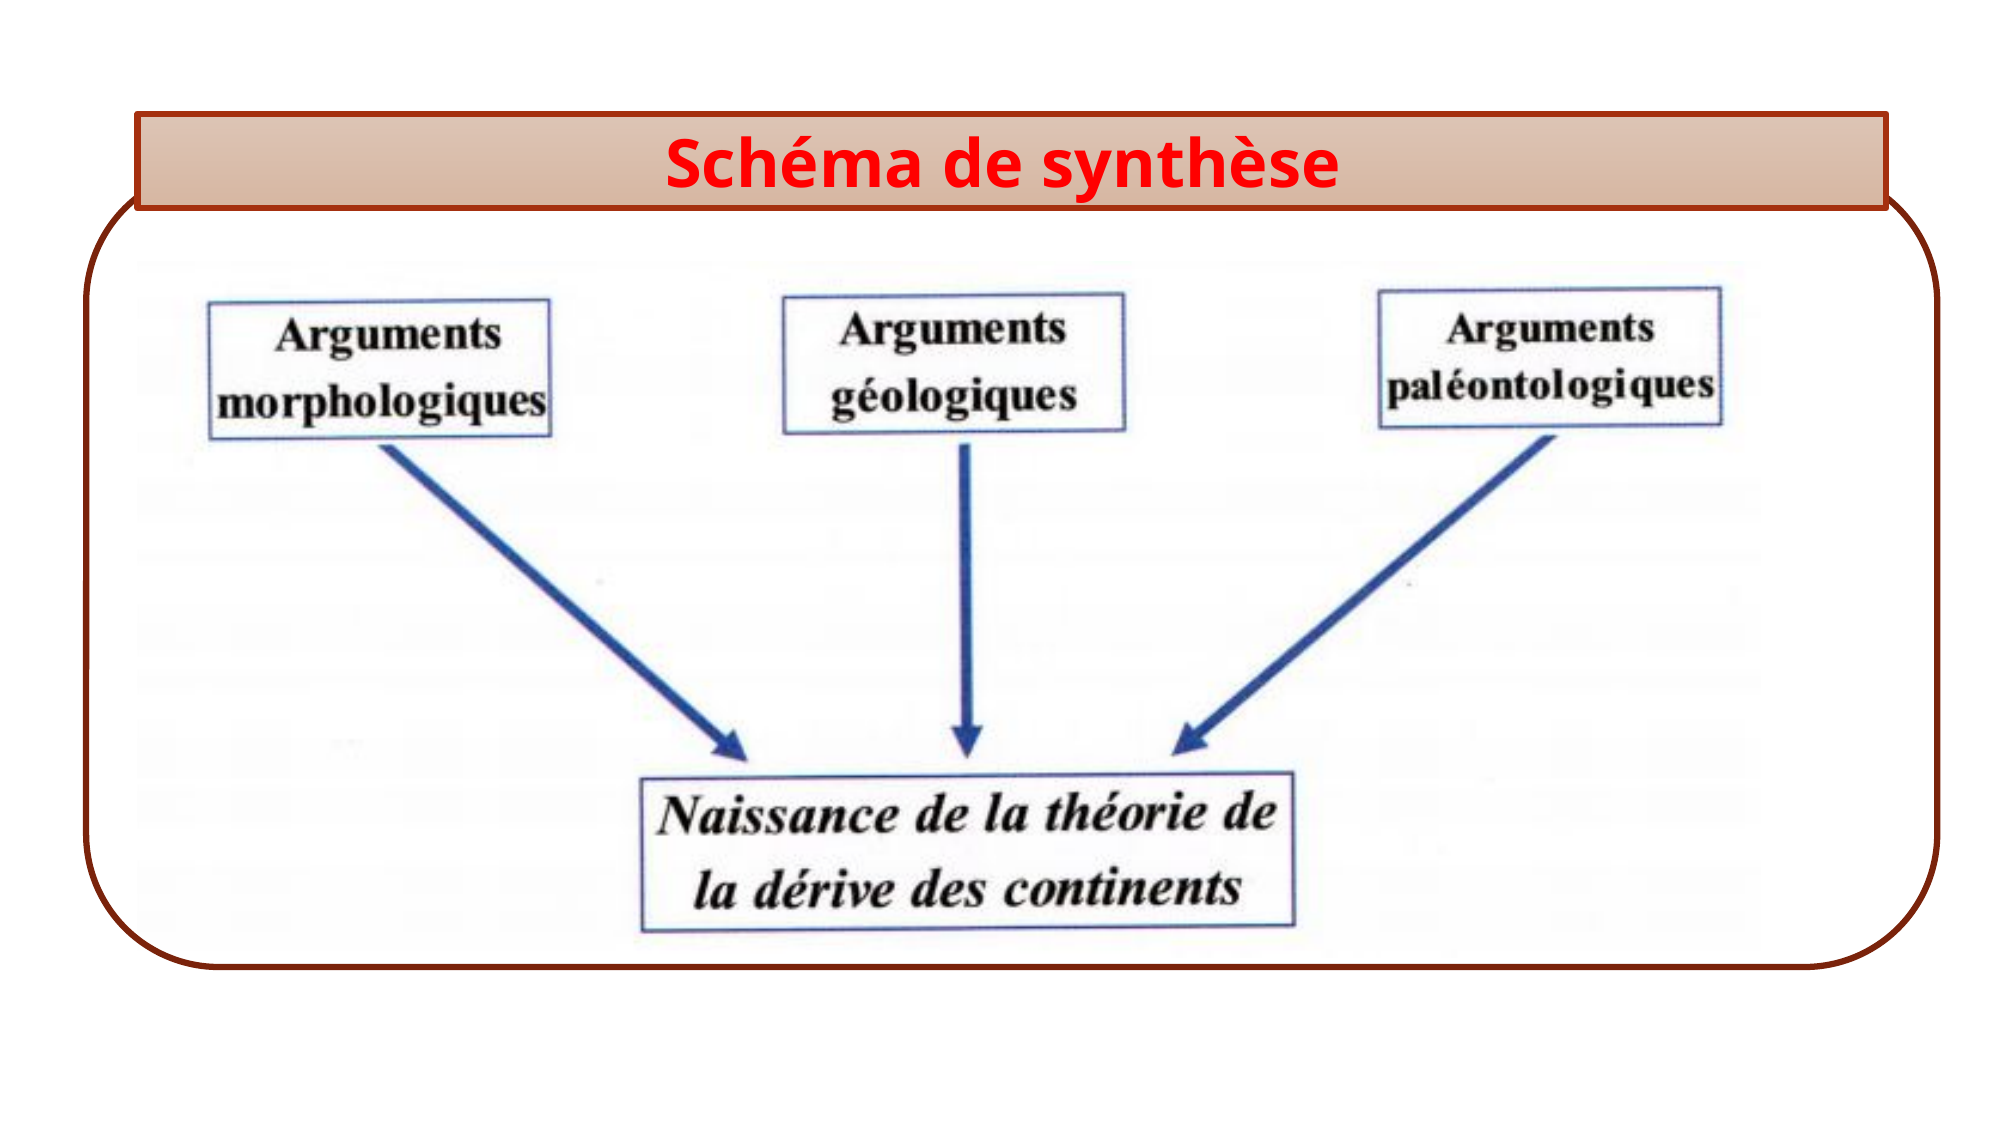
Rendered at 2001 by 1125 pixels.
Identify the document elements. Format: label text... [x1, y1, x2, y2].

text_box Schéma de synthèse [137, 113, 1887, 209]
picture [137, 261, 1762, 958]
text_box [85, 196, 1939, 969]
